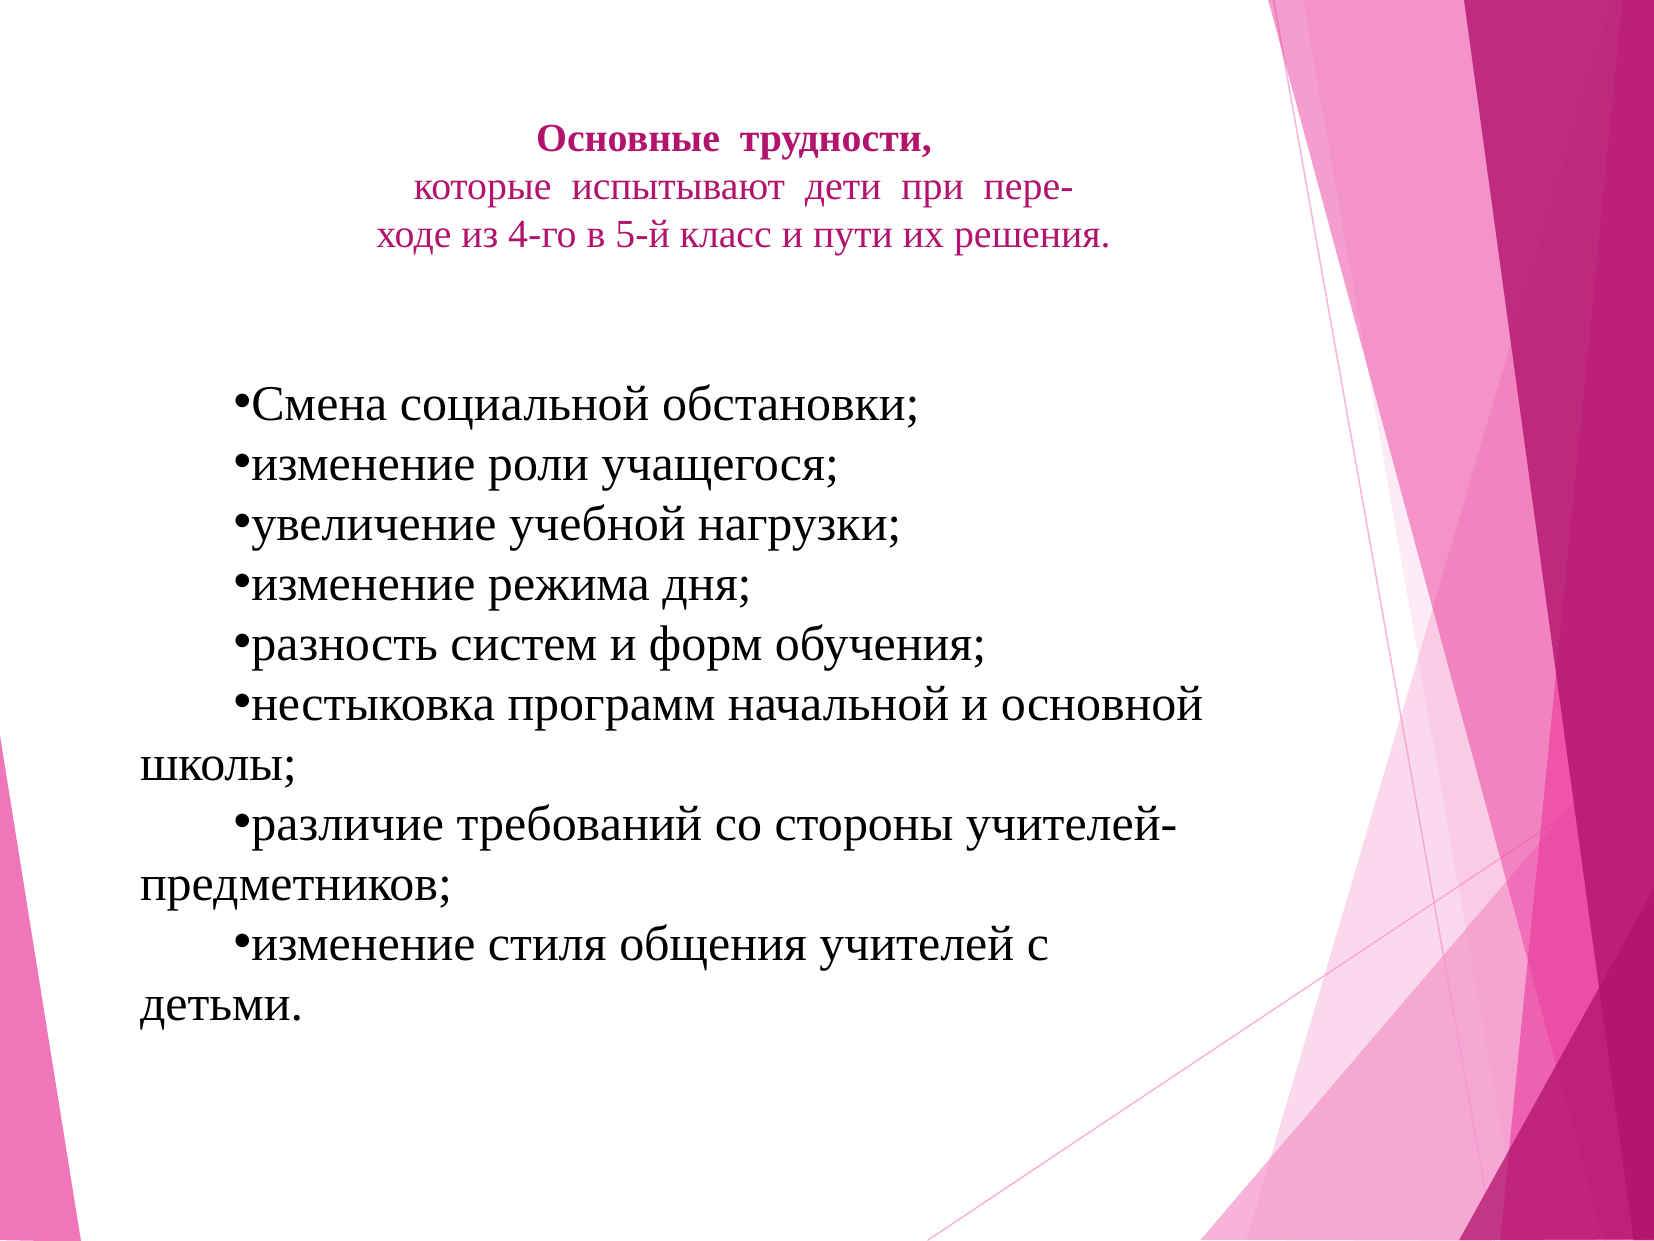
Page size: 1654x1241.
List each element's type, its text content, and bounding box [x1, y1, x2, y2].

title Основные трудности, которые испытывают дети при пере- ходе из 4-го в 5-й класс и пути их решения. [0, 104, 1488, 312]
text_box Смена социальной обстановки; изменение роли учащегося; увеличение учебной нагрузки; изменение режима дня; разность систем и форм обучения; нестыковка программ начальной и основной школы; различие требований со стороны учителей-предметников; изменение стиля общения учителей с детьми. [124, 362, 1240, 1038]
